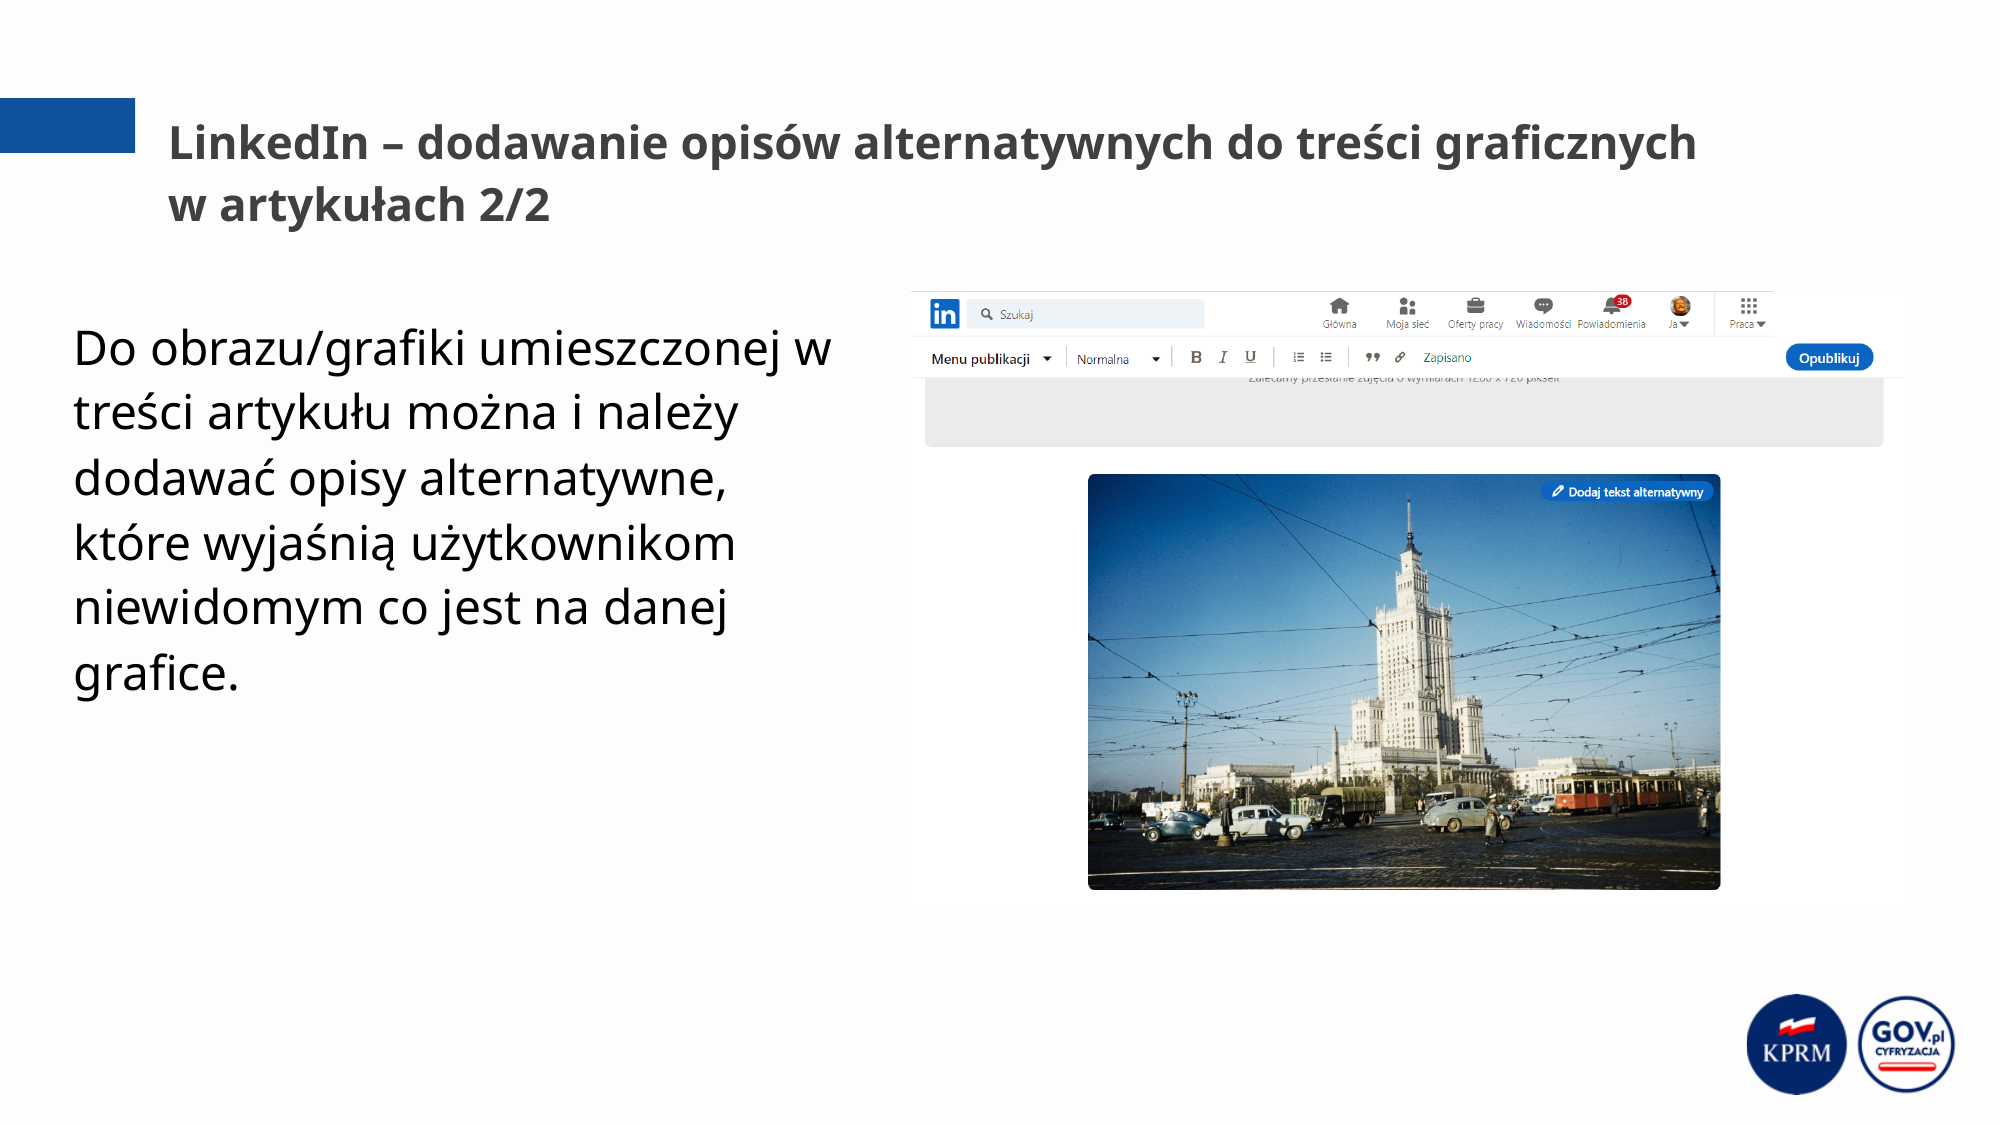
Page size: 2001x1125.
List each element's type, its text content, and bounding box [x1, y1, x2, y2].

picture [1746, 986, 1965, 1103]
title LinkedIn – dodawanie opisów alternatywnych do treści graficznych w artykułach 2/2 [152, 98, 1886, 252]
picture [911, 290, 1905, 906]
text_box Do obrazu/grafiki umieszczonej w treści artykułu można i należy dodawać opisy alternatywne, które wyjaśnią użytkownikom niewidomym co jest na danej grafice. [58, 302, 867, 935]
